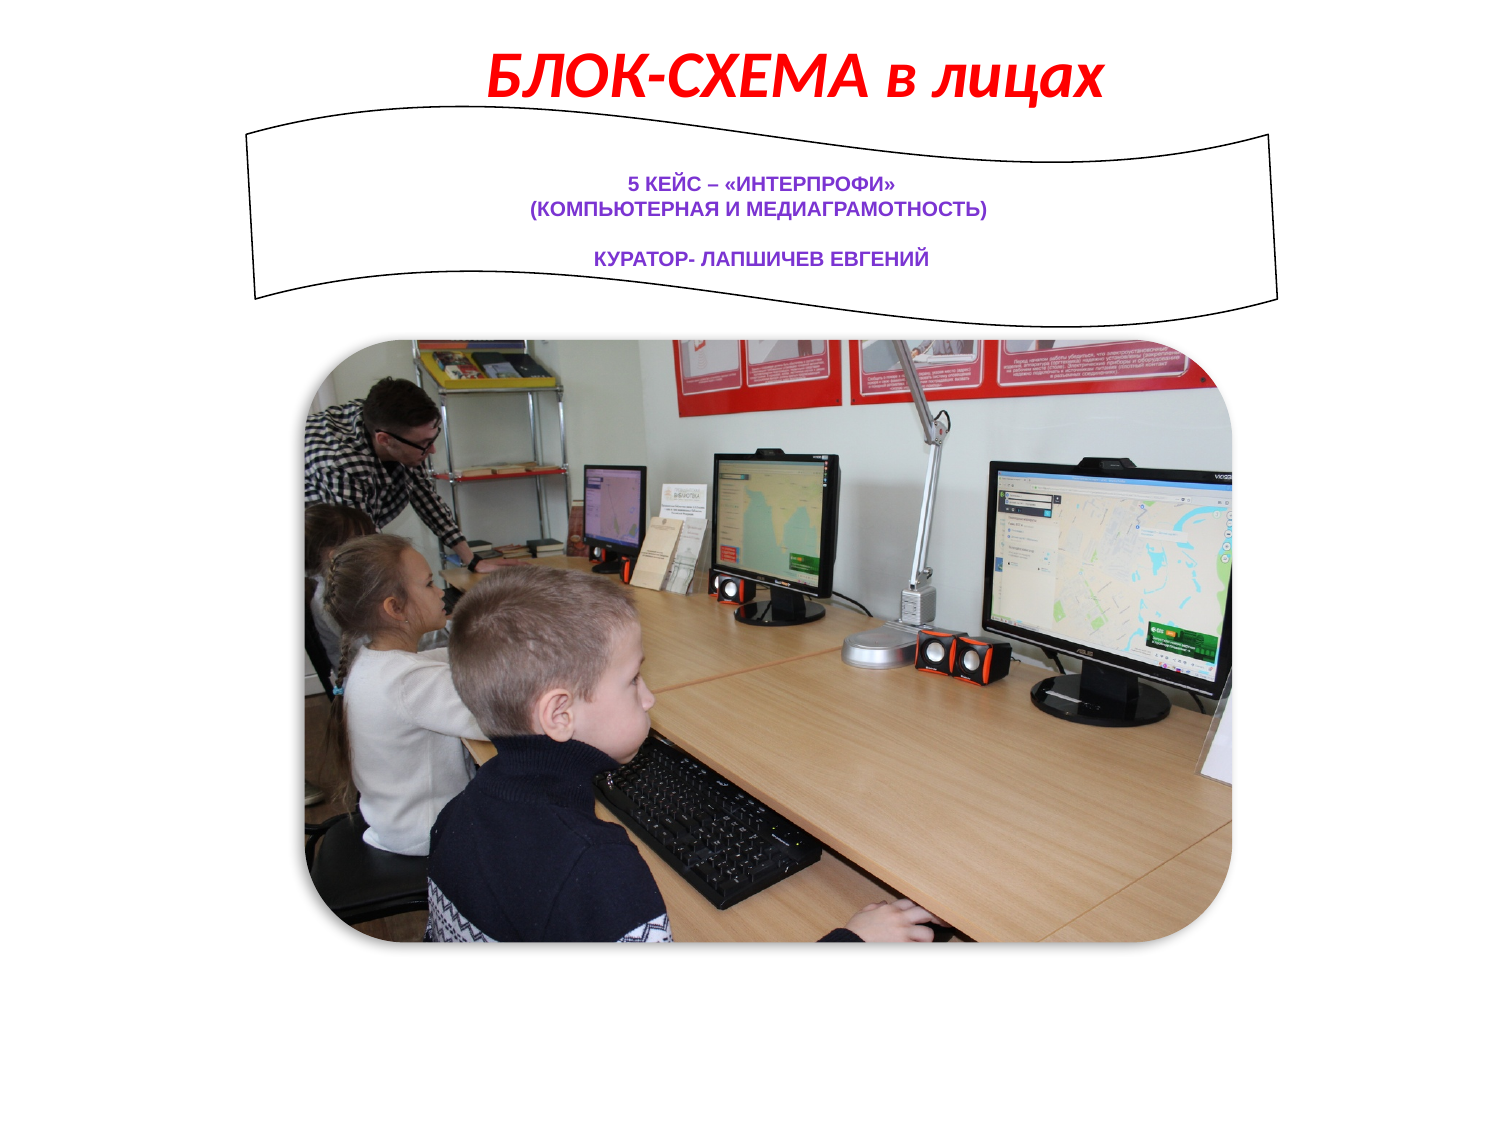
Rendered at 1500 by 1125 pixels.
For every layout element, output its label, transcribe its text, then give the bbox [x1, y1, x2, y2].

text_box БЛОК-СХЕМА в лицах [433, 23, 1159, 119]
picture [304, 339, 1233, 943]
text_box 5 кейс – «Интерпрофи» (Компьютерная и медиаграмотность) Куратор- лапшичев евгений [246, 106, 1278, 327]
